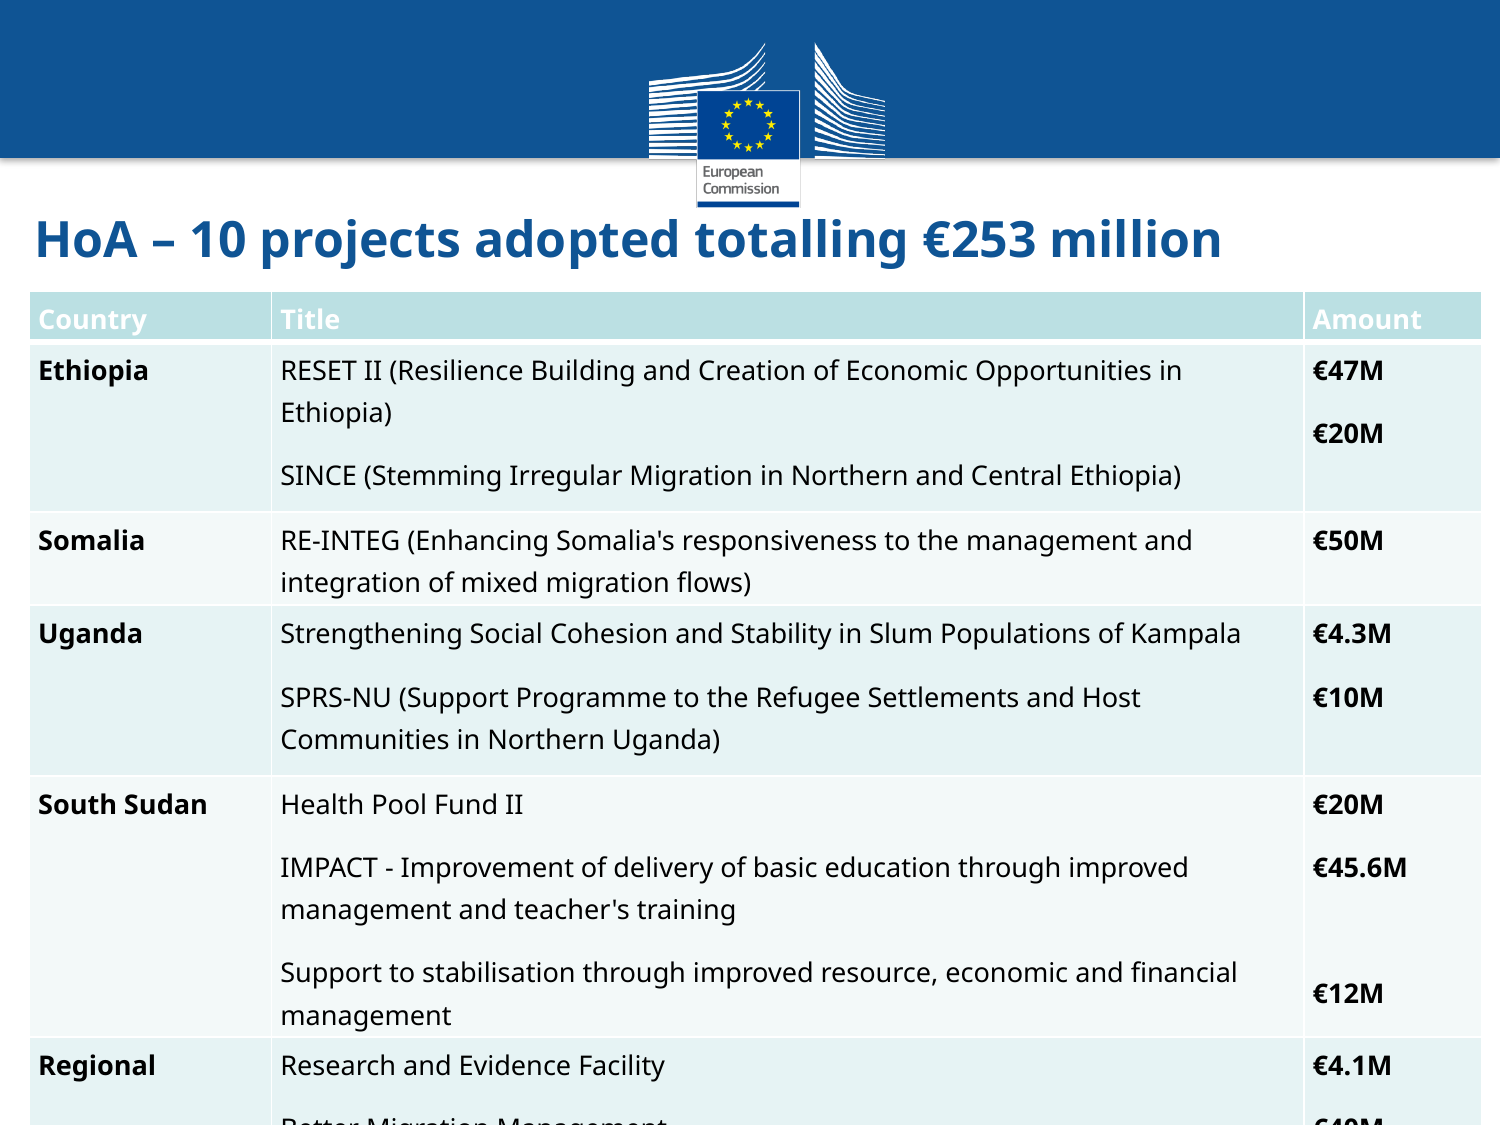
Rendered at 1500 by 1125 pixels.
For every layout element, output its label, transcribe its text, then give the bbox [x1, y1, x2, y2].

table_cell Uganda [30, 606, 271, 775]
table_cell South Sudan [30, 777, 271, 1036]
table_cell €47M €20M [1305, 345, 1481, 511]
table_cell Health Pool Fund II IMPACT - Improvement of delivery of basic education through improved management and teacher's training Support to stabilisation through improved resource, economic and financial management [272, 777, 1303, 1036]
table_cell RE-INTEG (Enhancing Somalia's responsiveness to the management and integration of mixed migration flows) [272, 513, 1303, 604]
table_cell €20M €45.6M €12M [1305, 777, 1481, 1036]
picture [649, 42, 885, 160]
table_cell €4.3M €10M [1305, 606, 1481, 775]
table_cell Regional [30, 1038, 271, 1125]
table_cell €4.1M €40M [1305, 1038, 1481, 1125]
table_header Amount [1305, 292, 1481, 339]
title HoA – 10 projects adopted totalling €253 million [0, 160, 1500, 315]
table_cell Somalia [30, 513, 271, 604]
table_cell RESET II (Resilience Building and Creation of Economic Opportunities in Ethiopia) SINCE (Stemming Irregular Migration in Northern and Central Ethiopia) [272, 345, 1303, 511]
table_cell Research and Evidence Facility Better Migration Management [272, 1038, 1303, 1125]
table_cell €50M [1305, 513, 1481, 604]
table_cell Strengthening Social Cohesion and Stability in Slum Populations of Kampala SPRS-NU (Support Programme to the Refugee Settlements and Host Communities in Northern Uganda) [272, 606, 1303, 775]
table_cell Ethiopia [30, 345, 271, 511]
table_header Country [30, 292, 271, 339]
table_header Title [272, 292, 1303, 339]
